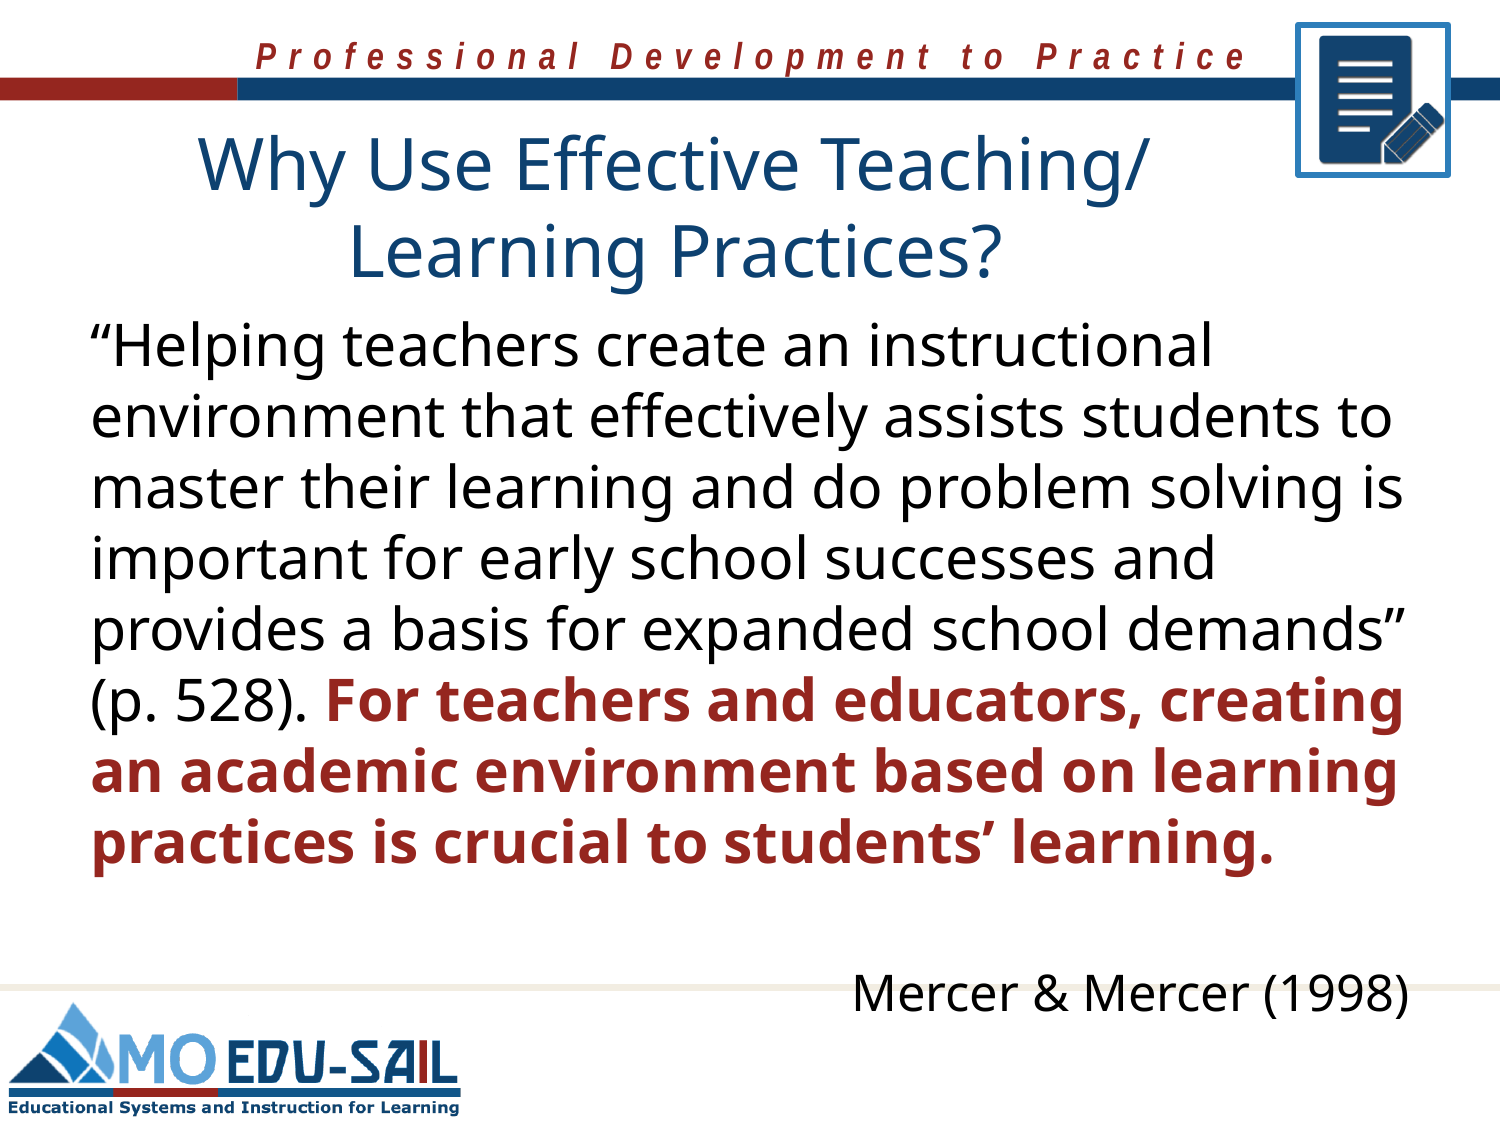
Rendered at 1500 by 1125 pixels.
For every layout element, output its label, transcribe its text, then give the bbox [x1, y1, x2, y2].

list “Helping teachers create an instructional environment that effectively assists students to master their learning and do problem solving is important for early school successes and provides a basis for expanded school demands” (p. 528). For teachers and educators, creating an academic environment based on learning practices is crucial to students’ learning. Mercer & Mercer (1998) [75, 299, 1425, 1043]
picture [8, 997, 475, 1120]
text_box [1274, 24, 1465, 176]
title Why Use Effective Teaching/ Learning Practices? [0, 109, 1350, 300]
